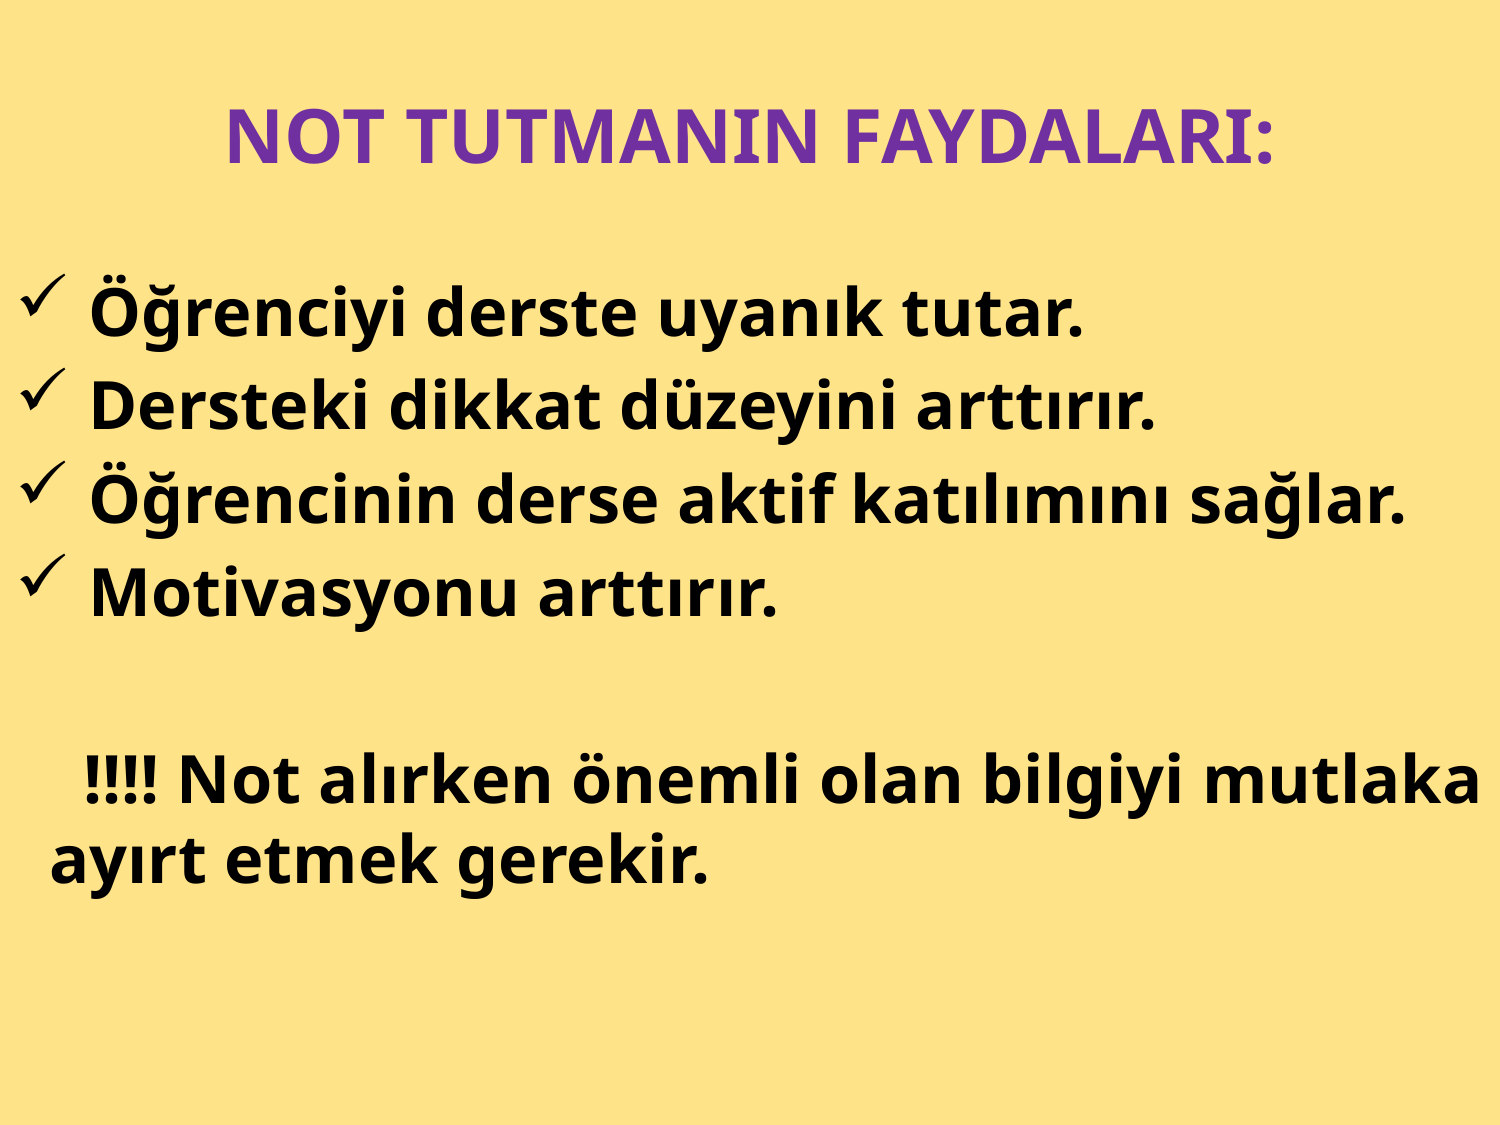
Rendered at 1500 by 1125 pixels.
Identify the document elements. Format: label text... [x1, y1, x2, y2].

list Öğrenciyi derste uyanık tutar. Dersteki dikkat düzeyini arttırır. Öğrencinin derse aktif katılımını sağlar. Motivasyonu arttırır. !!!! Not alırken önemli olan bilgiyi mutlaka ayırt etmek gerekir. [0, 262, 1500, 1125]
title NOT TUTMANIN FAYDALARI: [0, 0, 1500, 262]
